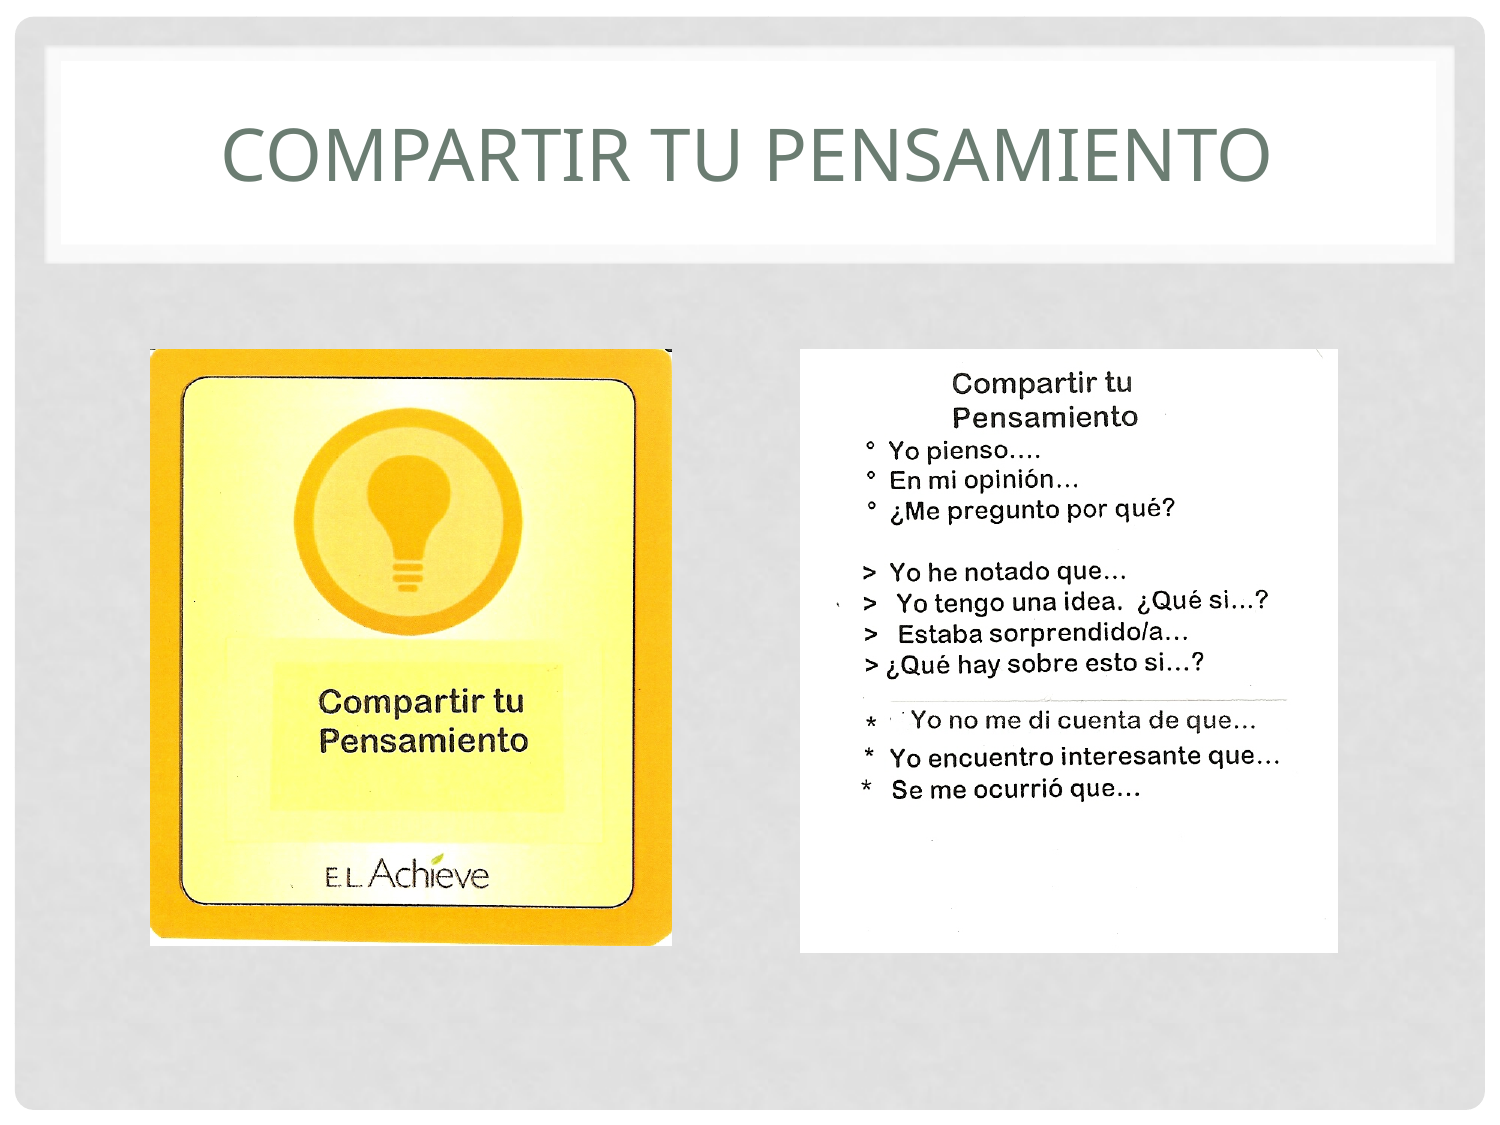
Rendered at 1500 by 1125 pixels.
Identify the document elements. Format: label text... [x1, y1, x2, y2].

title Compartir tu Pensamiento [69, 66, 1425, 238]
picture [799, 349, 1338, 953]
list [149, 349, 673, 946]
